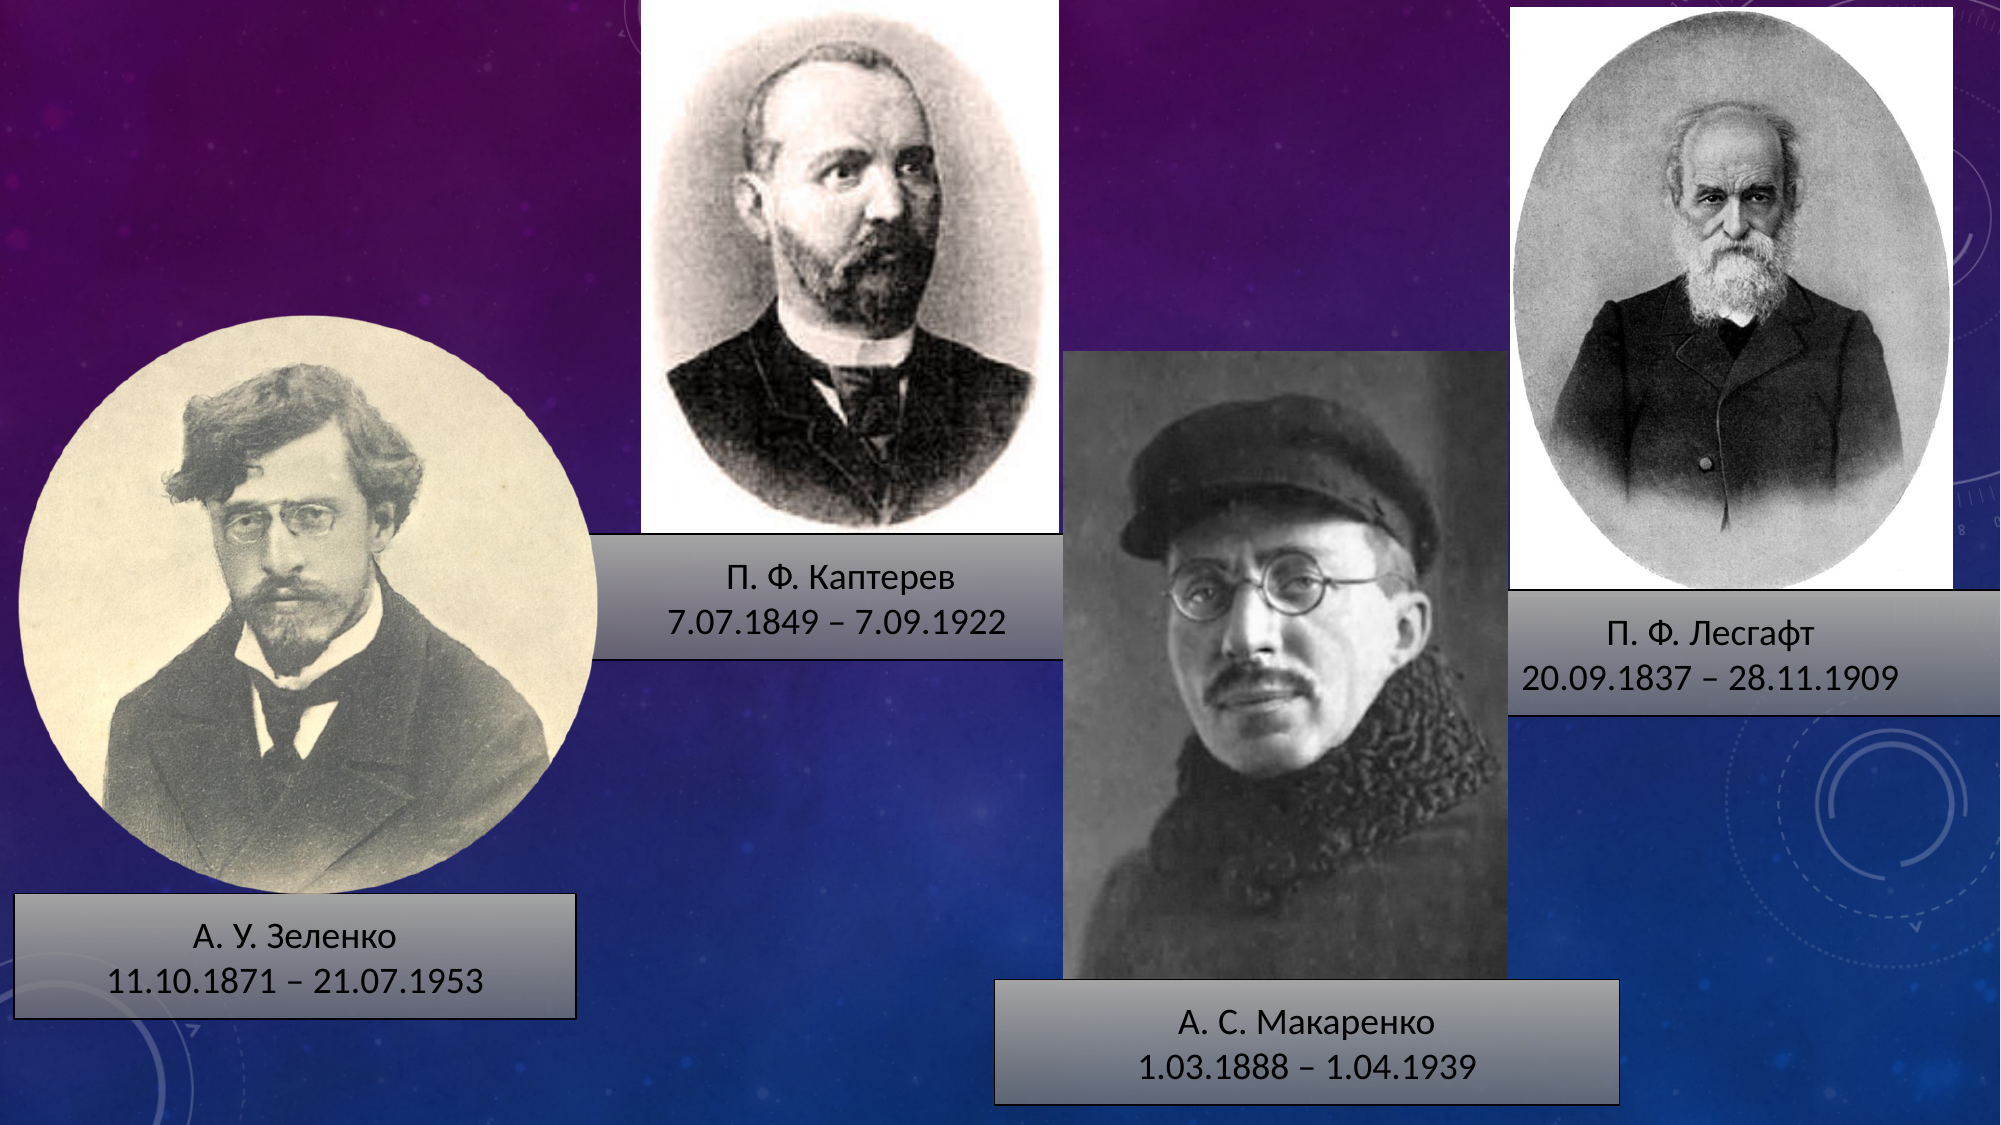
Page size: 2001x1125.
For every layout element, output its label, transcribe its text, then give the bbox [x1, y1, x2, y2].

text_box А. У. Зеленко 11.10.1871 – 21.07.1953 [13, 914, 577, 1020]
picture [0, 0, 2001, 1125]
text_box П. Ф. Лесгафт 20.09.1837 – 28.11.1909 [1513, 589, 2000, 717]
text_box П. Ф. Каптерев 7.07.1849 – 7.09.1922 [610, 533, 1057, 661]
text_box А. С. Макаренко 1.03.1888 – 1.04.1939 [994, 979, 1620, 1106]
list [10, 301, 605, 901]
